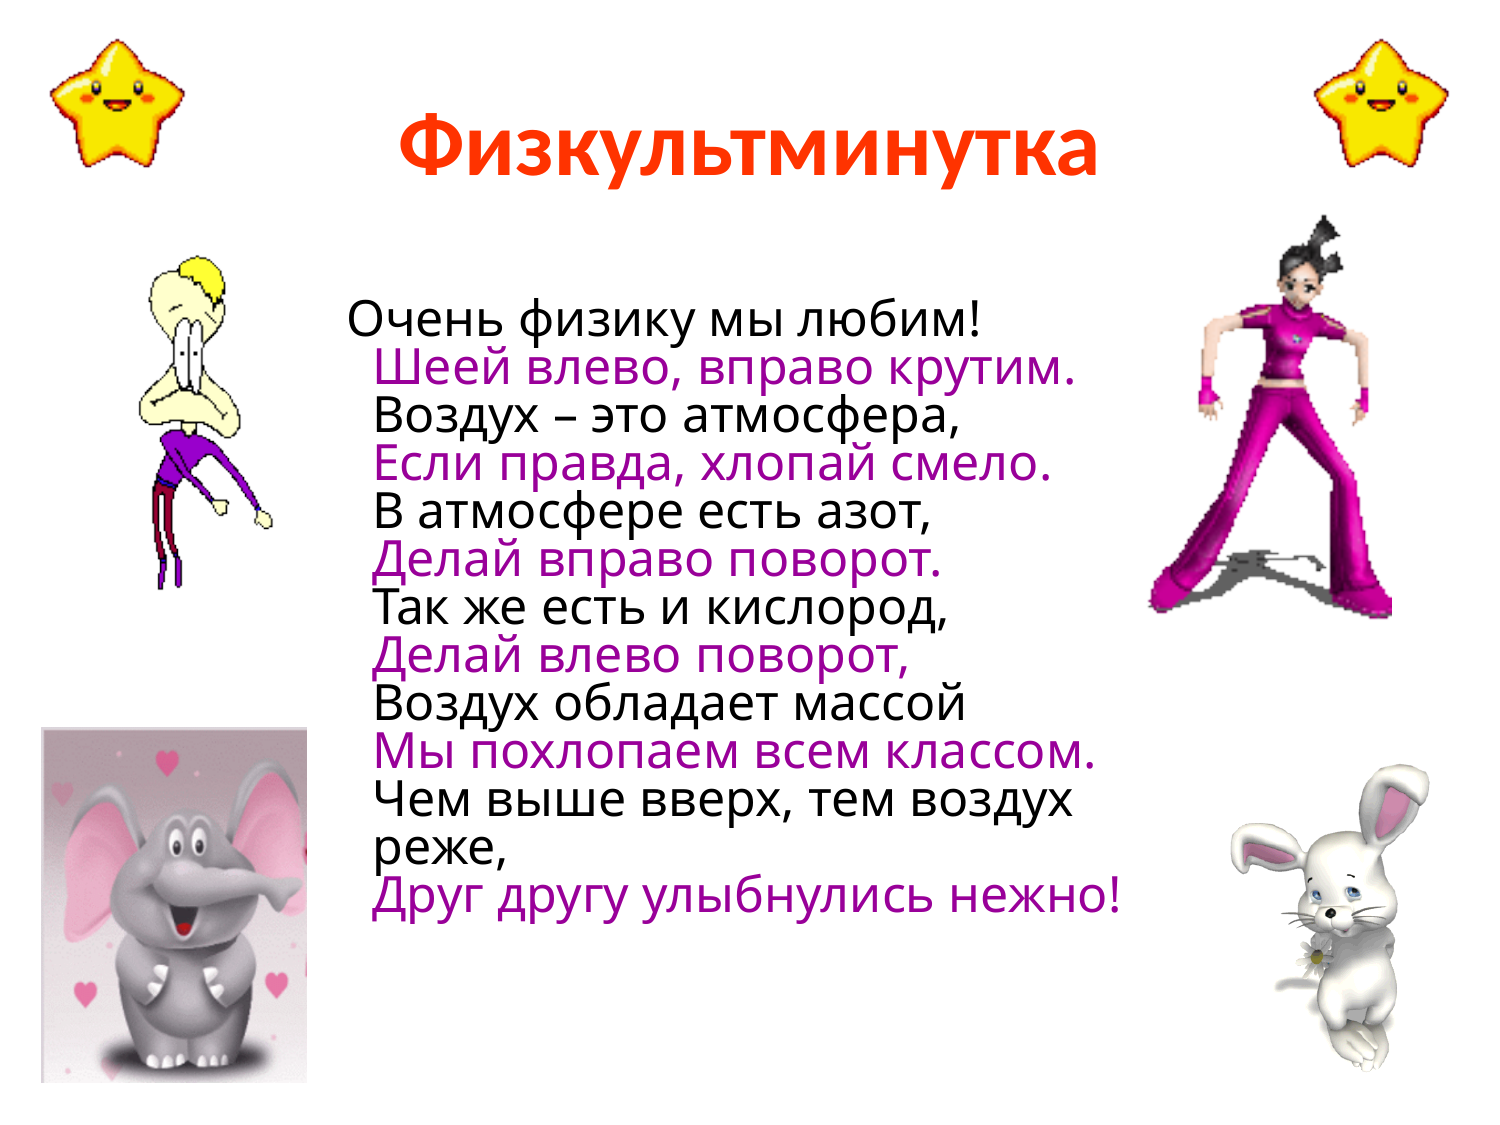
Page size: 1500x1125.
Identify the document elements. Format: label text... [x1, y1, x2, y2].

picture [40, 727, 308, 1083]
picture [40, 30, 195, 173]
picture [1304, 30, 1459, 173]
picture [40, 231, 297, 599]
picture [1062, 196, 1392, 634]
title Физкультминутка [75, 45, 1425, 233]
picture [1210, 751, 1472, 1084]
list Очень физику мы любим! Шеей влево, вправо крутим. Воздух – это атмосфера, Если правда, хлопай смело. В атмосфере есть азот, Делай вправо поворот. Так же есть и кислород, Делай влево поворот, Воздух обладает массой Мы похлопаем всем классом. Чем выше вверх, тем воздух реже, Друг другу улыбнулись нежно! [301, 290, 1223, 1017]
